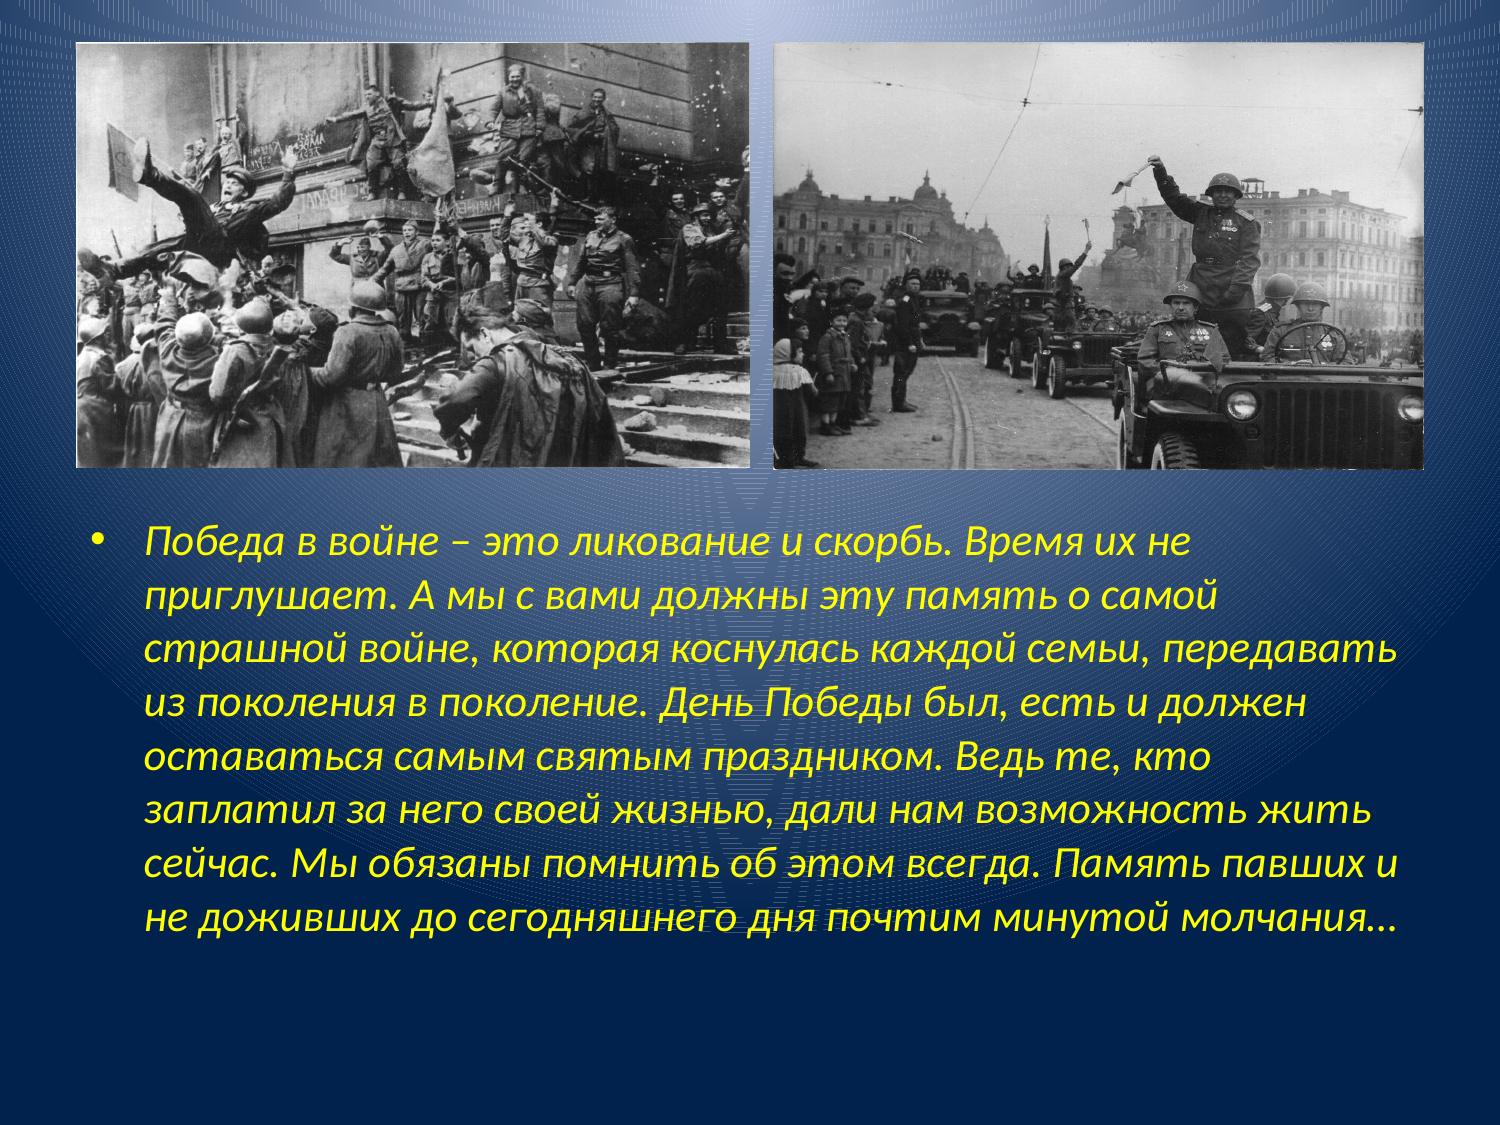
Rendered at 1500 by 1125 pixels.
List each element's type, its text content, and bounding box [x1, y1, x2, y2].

picture [76, 42, 751, 469]
picture [773, 42, 1425, 470]
list Победа в войне – это ликование и скорбь. Время их не приглушает. А мы с вами должны эту память о самой страшной войне, которая коснулась каждой семьи, передавать из поколения в поколение. День Победы был, есть и должен оставаться самым святым праздником. Ведь те, кто заплатил за него своей жизнью, дали нам возможность жить сейчас. Мы обязаны помнить об этом всегда. Память павших и не доживших до сегодняшнего дня почтим минутой молчания… [75, 503, 1425, 1005]
